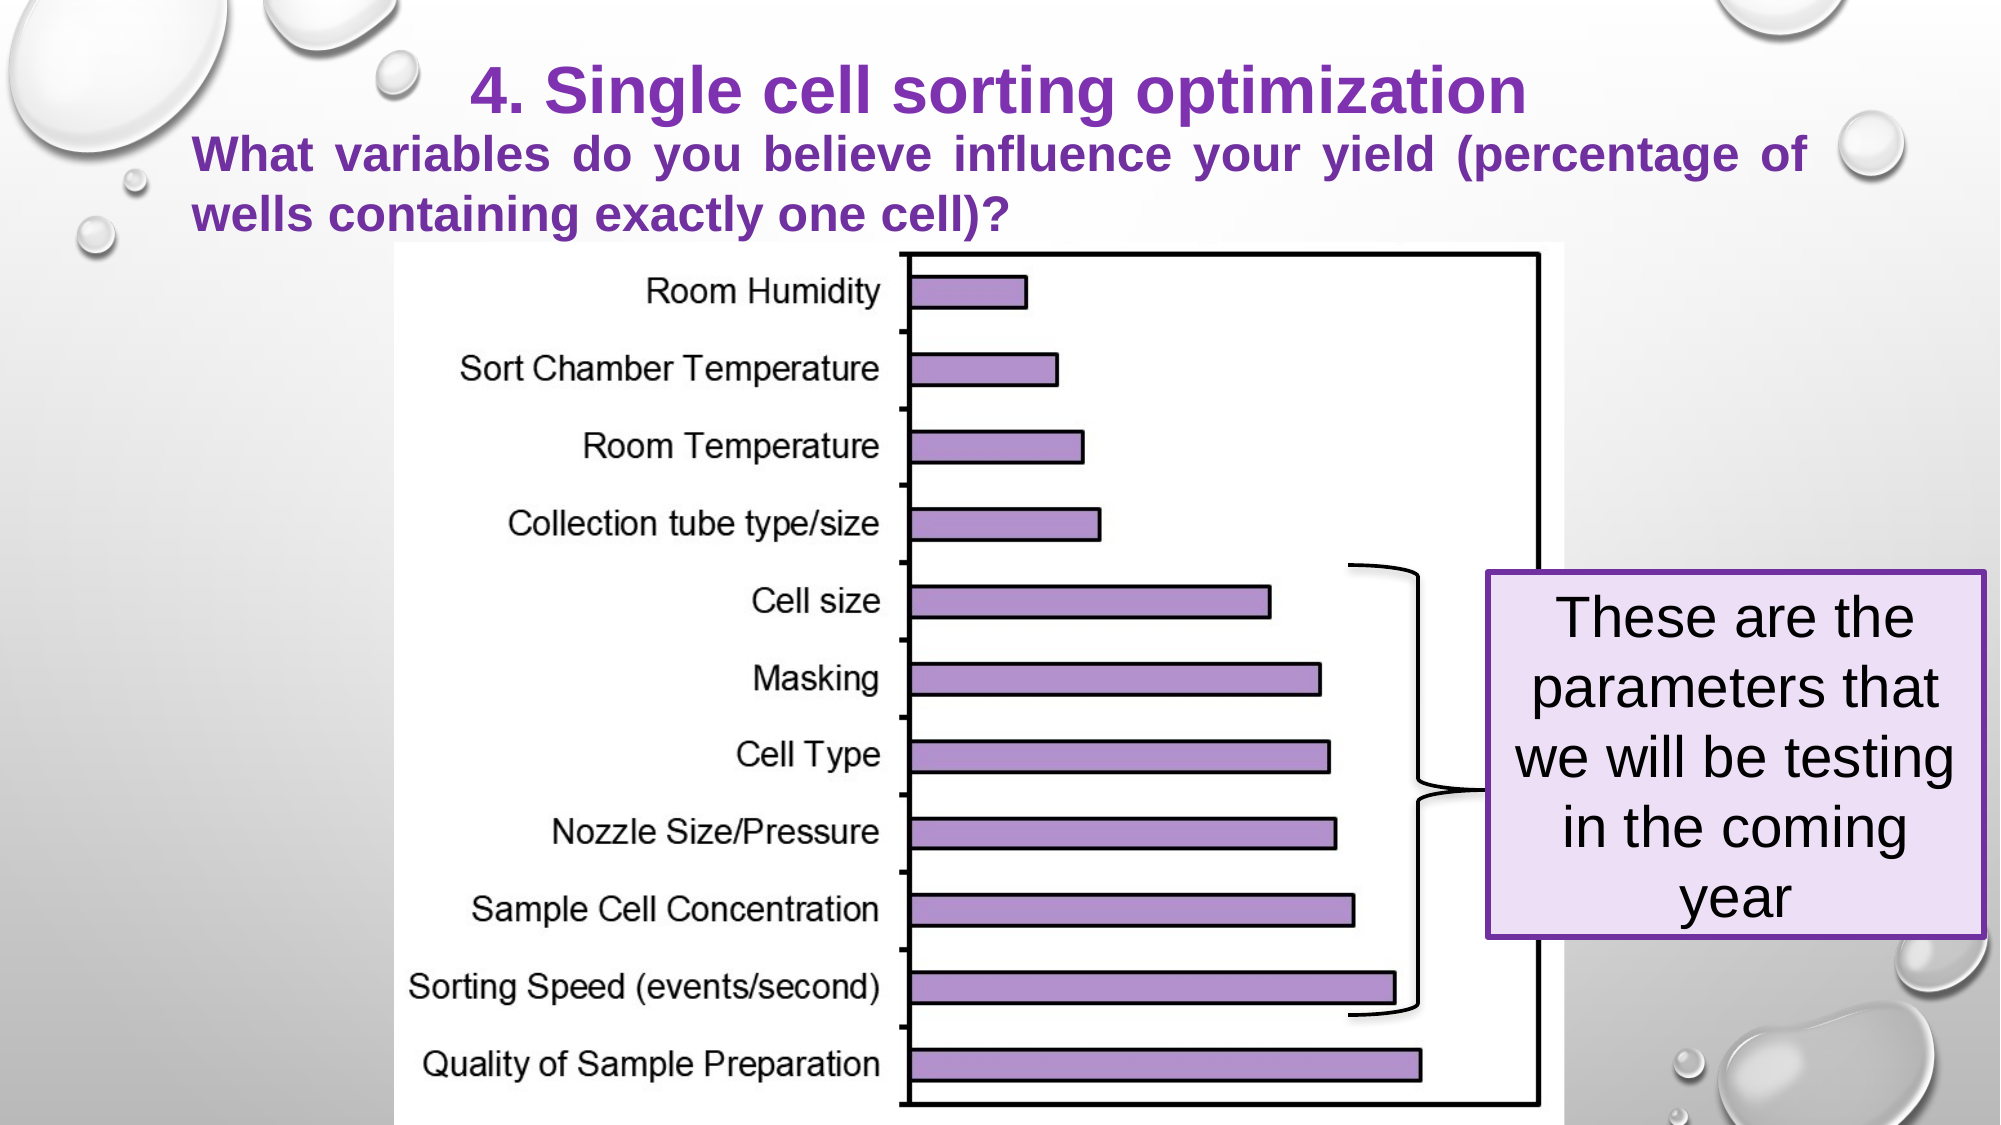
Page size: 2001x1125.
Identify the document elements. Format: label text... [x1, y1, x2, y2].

text_box These are the parameters that we will be testing in the coming year [1569, 572, 1985, 937]
picture [0, 135, 2000, 1125]
text_box 4. Single cell sorting optimization [0, 0, 2000, 135]
text_box What variables do you believe influence your yield (percentage of wells containing exactly one cell)? [176, 113, 1823, 249]
